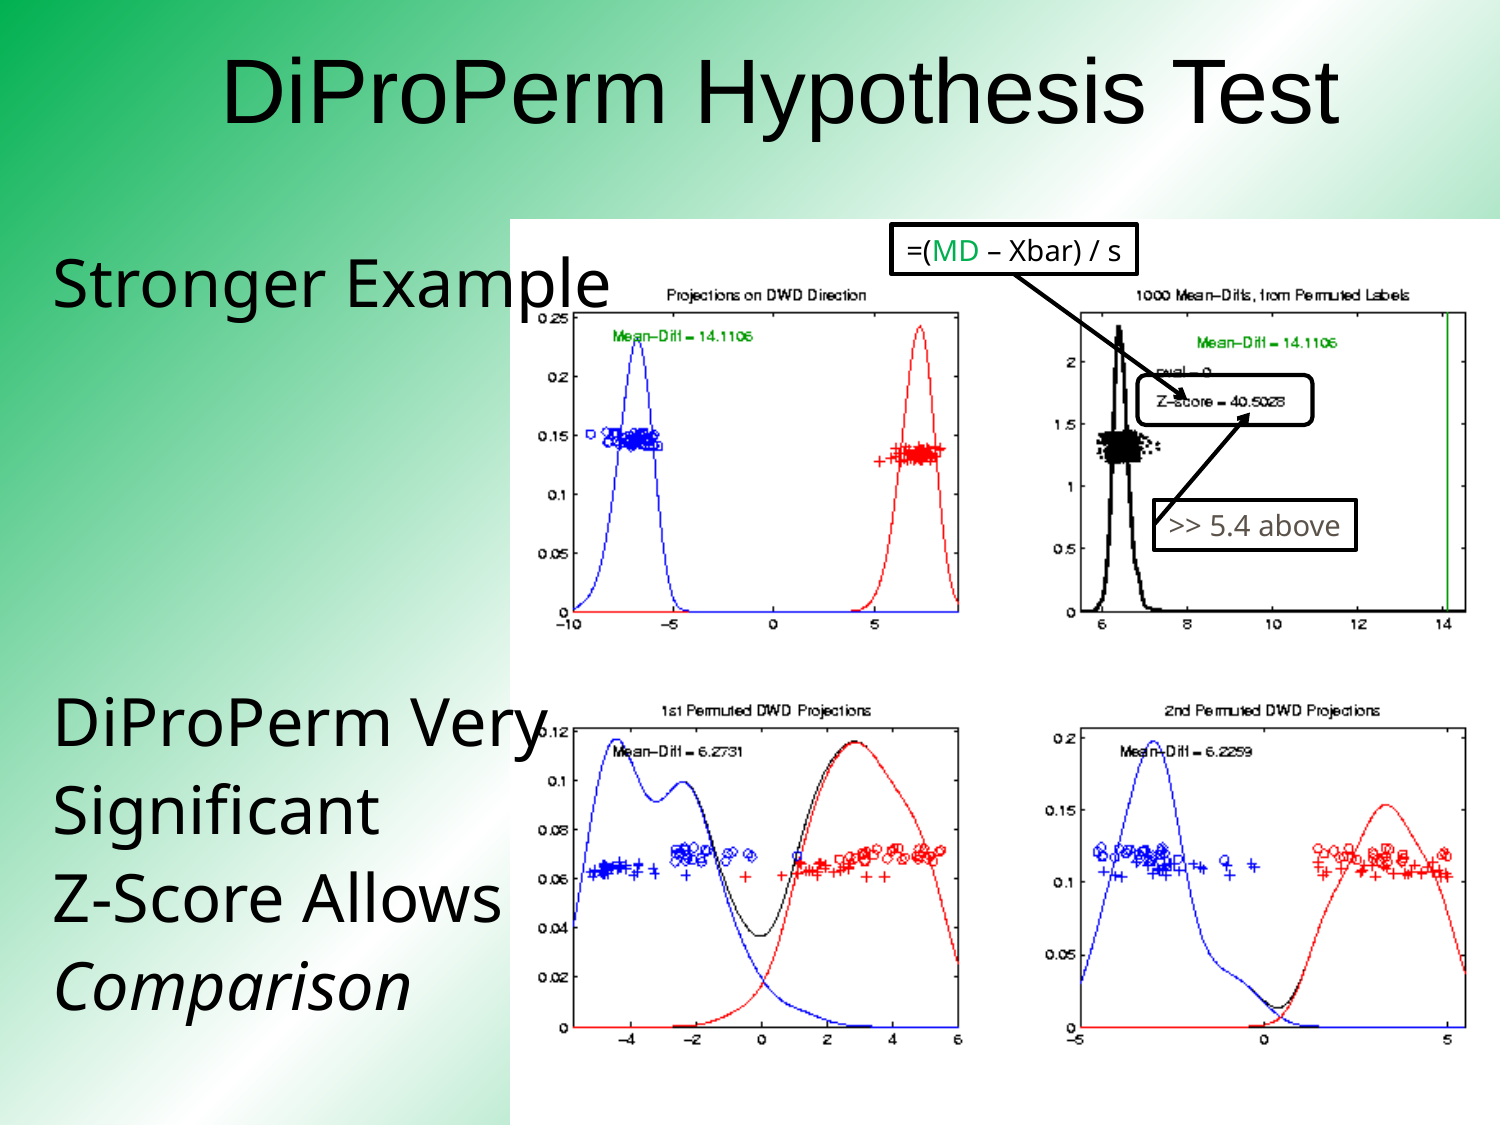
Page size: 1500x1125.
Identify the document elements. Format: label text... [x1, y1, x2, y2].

picture [509, 219, 1500, 1125]
title DiProPerm Hypothesis Test [75, 24, 1488, 150]
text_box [887, 224, 1188, 401]
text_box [1149, 412, 1361, 551]
